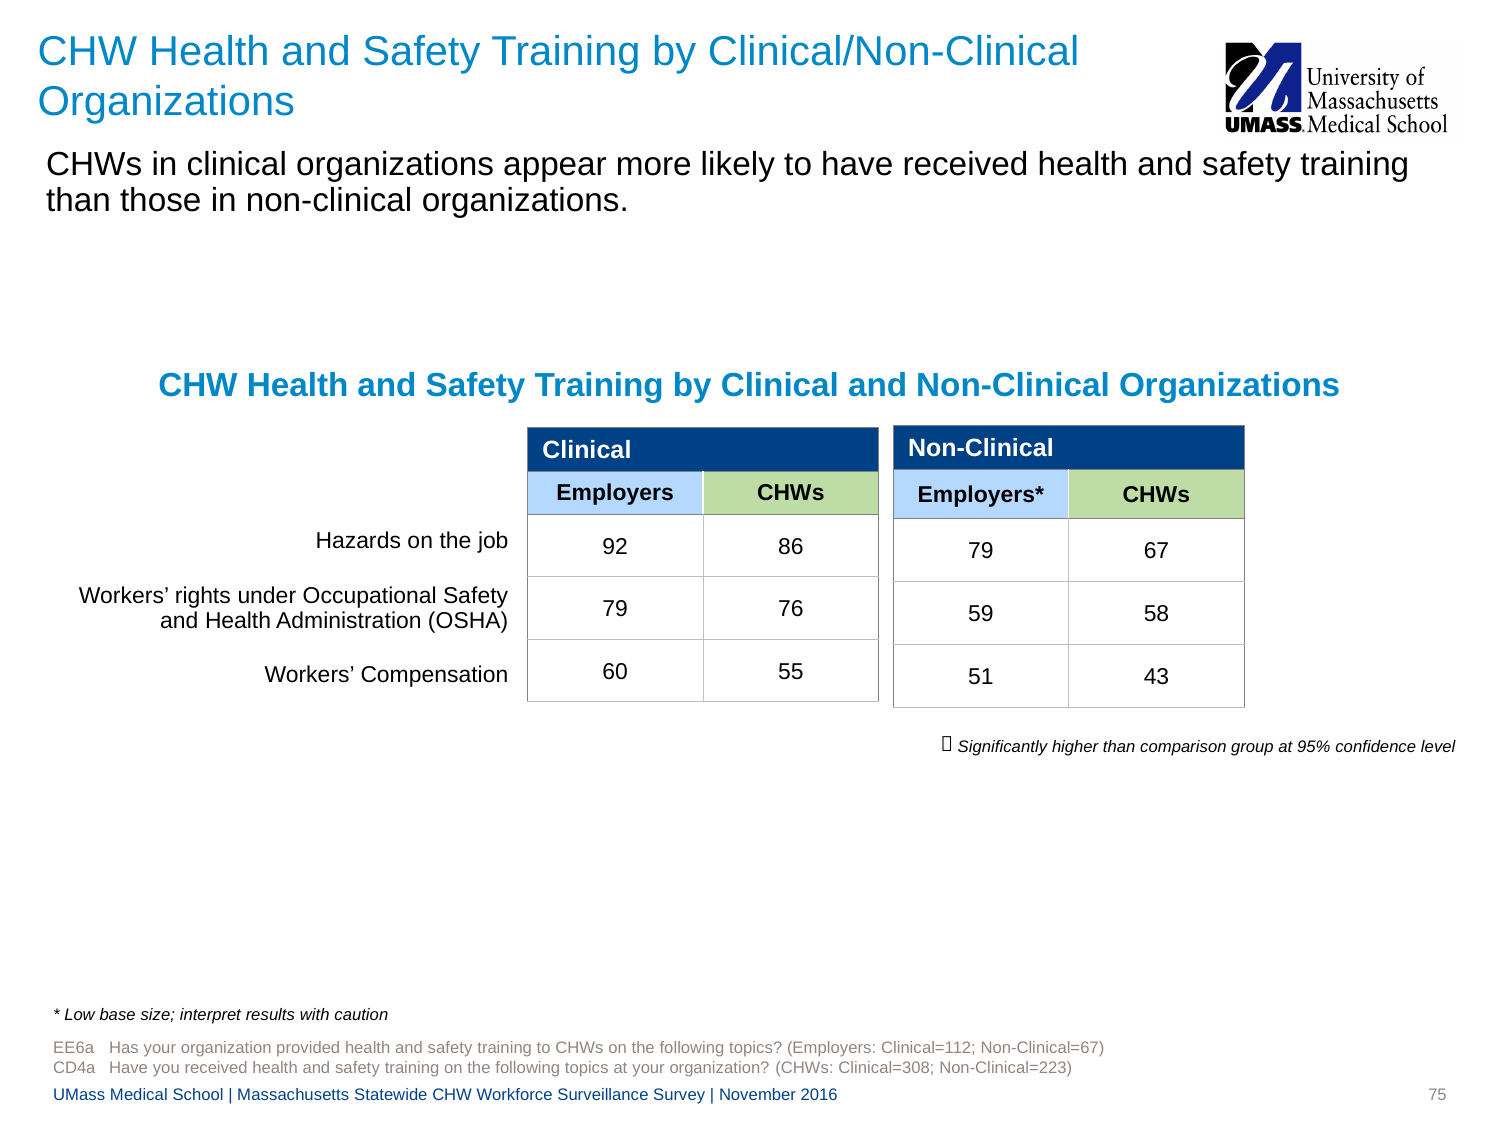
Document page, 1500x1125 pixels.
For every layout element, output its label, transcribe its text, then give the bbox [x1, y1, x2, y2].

table_header Clinical [528, 428, 878, 471]
title CHW Health and Safety Training by Clinical/Non-Clinical Organizations [37, 17, 1191, 124]
table_cell 58 [1069, 582, 1244, 644]
table_cell Workers’ Compensation [53, 648, 524, 702]
table_cell 43 [1069, 645, 1244, 707]
table_cell 92 [528, 515, 703, 576]
table_cell Employers [528, 472, 702, 514]
table_cell 51 [894, 645, 1068, 707]
table_header Hazards on the job [53, 513, 524, 568]
table_cell Employers* [894, 470, 1068, 518]
table_cell 59 [894, 582, 1068, 644]
text_box * Low base size; interpret results with caution [53, 1002, 478, 1038]
table_cell 60 [528, 640, 703, 701]
text_box CHWs in clinical organizations appear more likely to have received health and safety training than those in non-clinical organizations. [31, 139, 1473, 252]
table_cell CHWs [704, 472, 878, 514]
table_cell 79 [528, 577, 703, 639]
table_header Non-Clinical [894, 426, 1244, 469]
table_cell 67 [1069, 519, 1244, 581]
table_cell 55 [704, 640, 878, 701]
table_cell Workers’ rights under Occupational Safety and Health Administration (OSHA) [53, 568, 524, 648]
list EE6a Has your organization provided health and safety training to CHWs on the following topics? (Employers: Clinical=112; Non-Clinical=67) CD4a Have you received health and safety training on the following topics at your organization? (CHWs: Clinical=308; Non-Clinical=223) [53, 1058, 1447, 1083]
table_cell 86 [704, 515, 878, 576]
text_box CHW Health and Safety Training by Clinical and Non-Clinical Organizations [62, 355, 1438, 410]
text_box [923, 722, 1458, 765]
table_cell CHWs [1069, 470, 1244, 518]
table_cell 76 [704, 577, 878, 639]
table_cell 79 [894, 519, 1068, 581]
